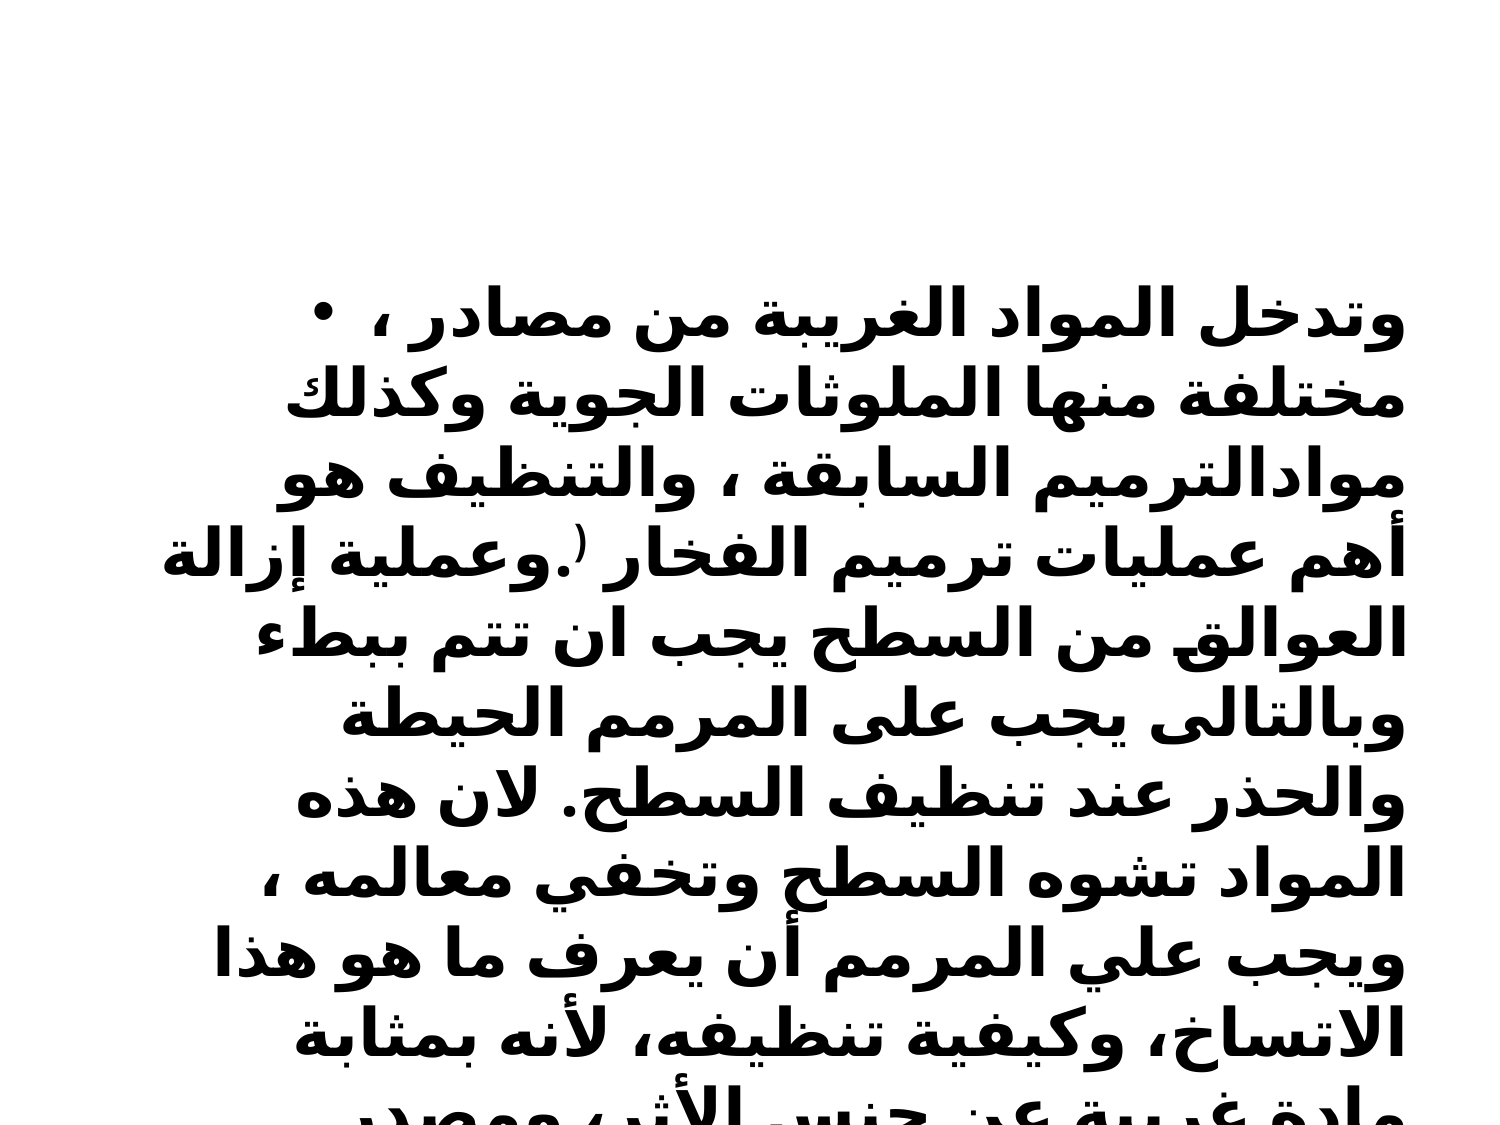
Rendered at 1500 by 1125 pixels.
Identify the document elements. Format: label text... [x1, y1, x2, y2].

list ، وتدخل المواد الغريبة من مصادر مختلفة منها الملوثات الجوية وكذلك موادالترميم السابقة ، والتنظيف هو أهم عمليات ترميم الفخار (.وعملية إزالة العوالق من السطح يجب ان تتم ببطء وبالتالى يجب على المرمم الحيطة والحذر عند تنظيف السطح. لان هذه المواد تشوه السطح وتخفي معالمه ، ويجب علي المرمم أن يعرف ما هو هذا الاتساخ، وكيفية تنظيفه، لأنه بمثابة مادة غريبة عن جنس الأثر، ومصدر لجذب عوامل التلف [75, 262, 1425, 1005]
